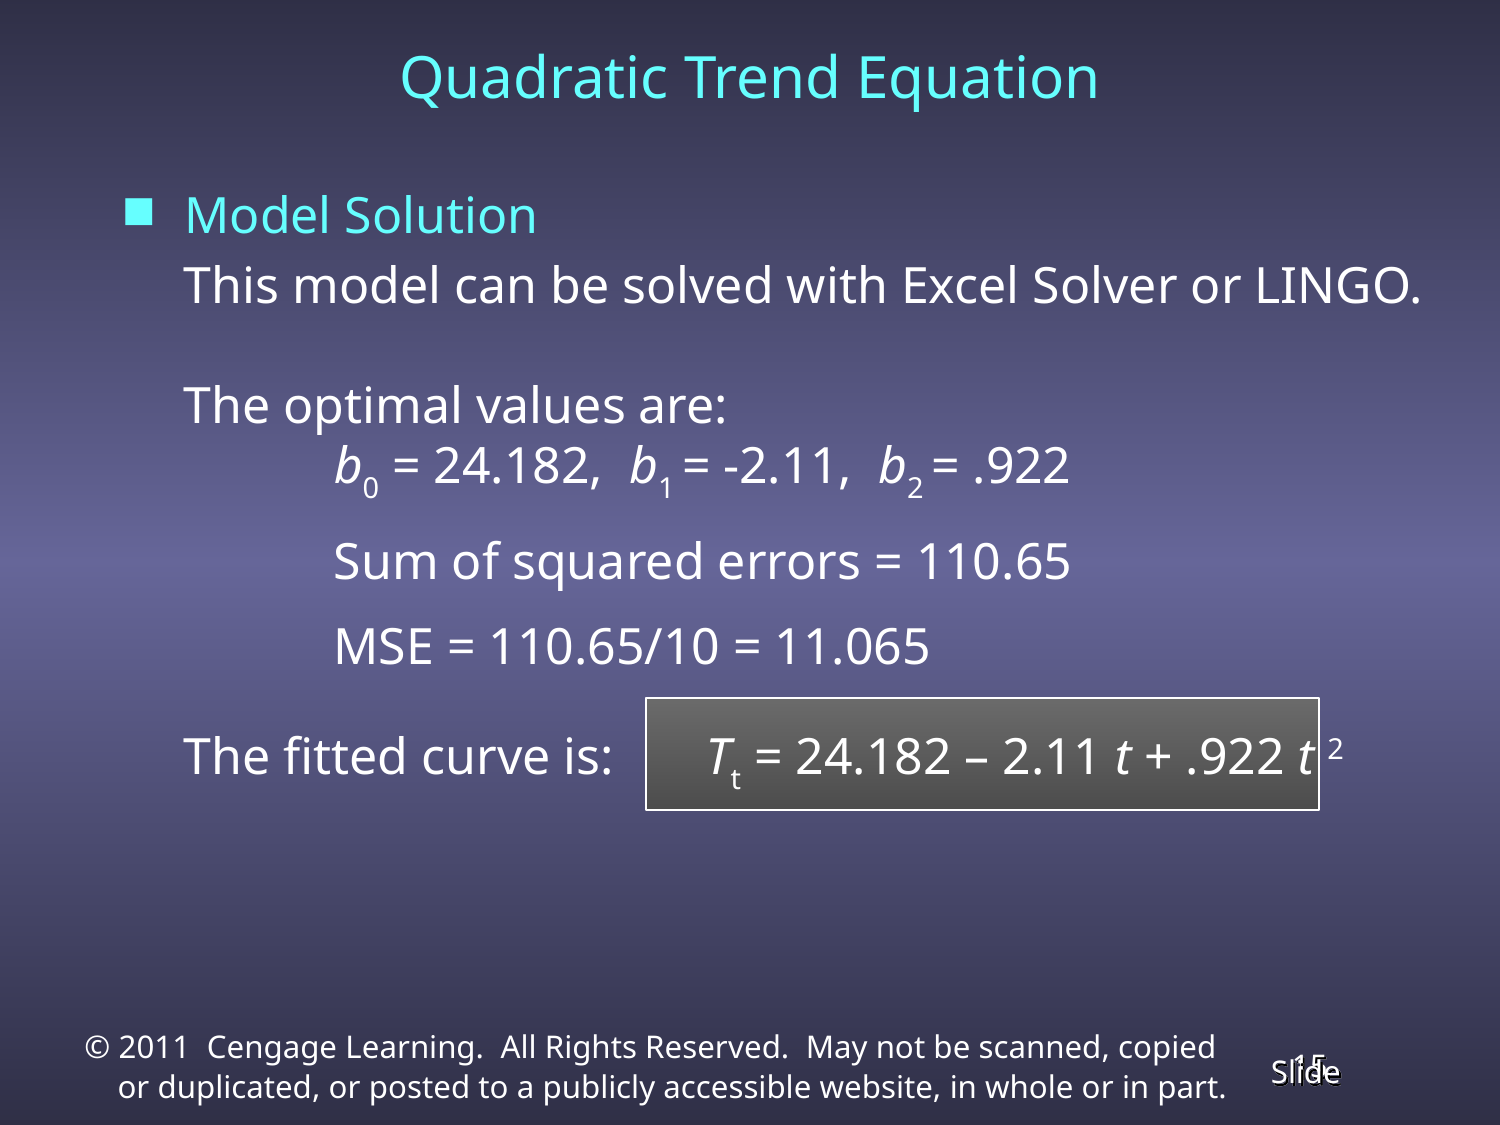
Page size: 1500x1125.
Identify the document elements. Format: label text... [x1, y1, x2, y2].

text_box This model can be solved with Excel Solver or LINGO. The optimal values are: b0 = 24.182, b1 = -2.11, b2 = .922 Sum of squared errors = 110.65 MSE = 110.65/10 = 11.065 The fitted curve is: Tt = 24.182 – 2.11 t + .922 t 2 [168, 246, 1463, 803]
text_box Quadratic Trend Equation [112, 8, 1388, 143]
text_box Model Solution [113, 176, 790, 248]
text_box [645, 803, 1319, 811]
